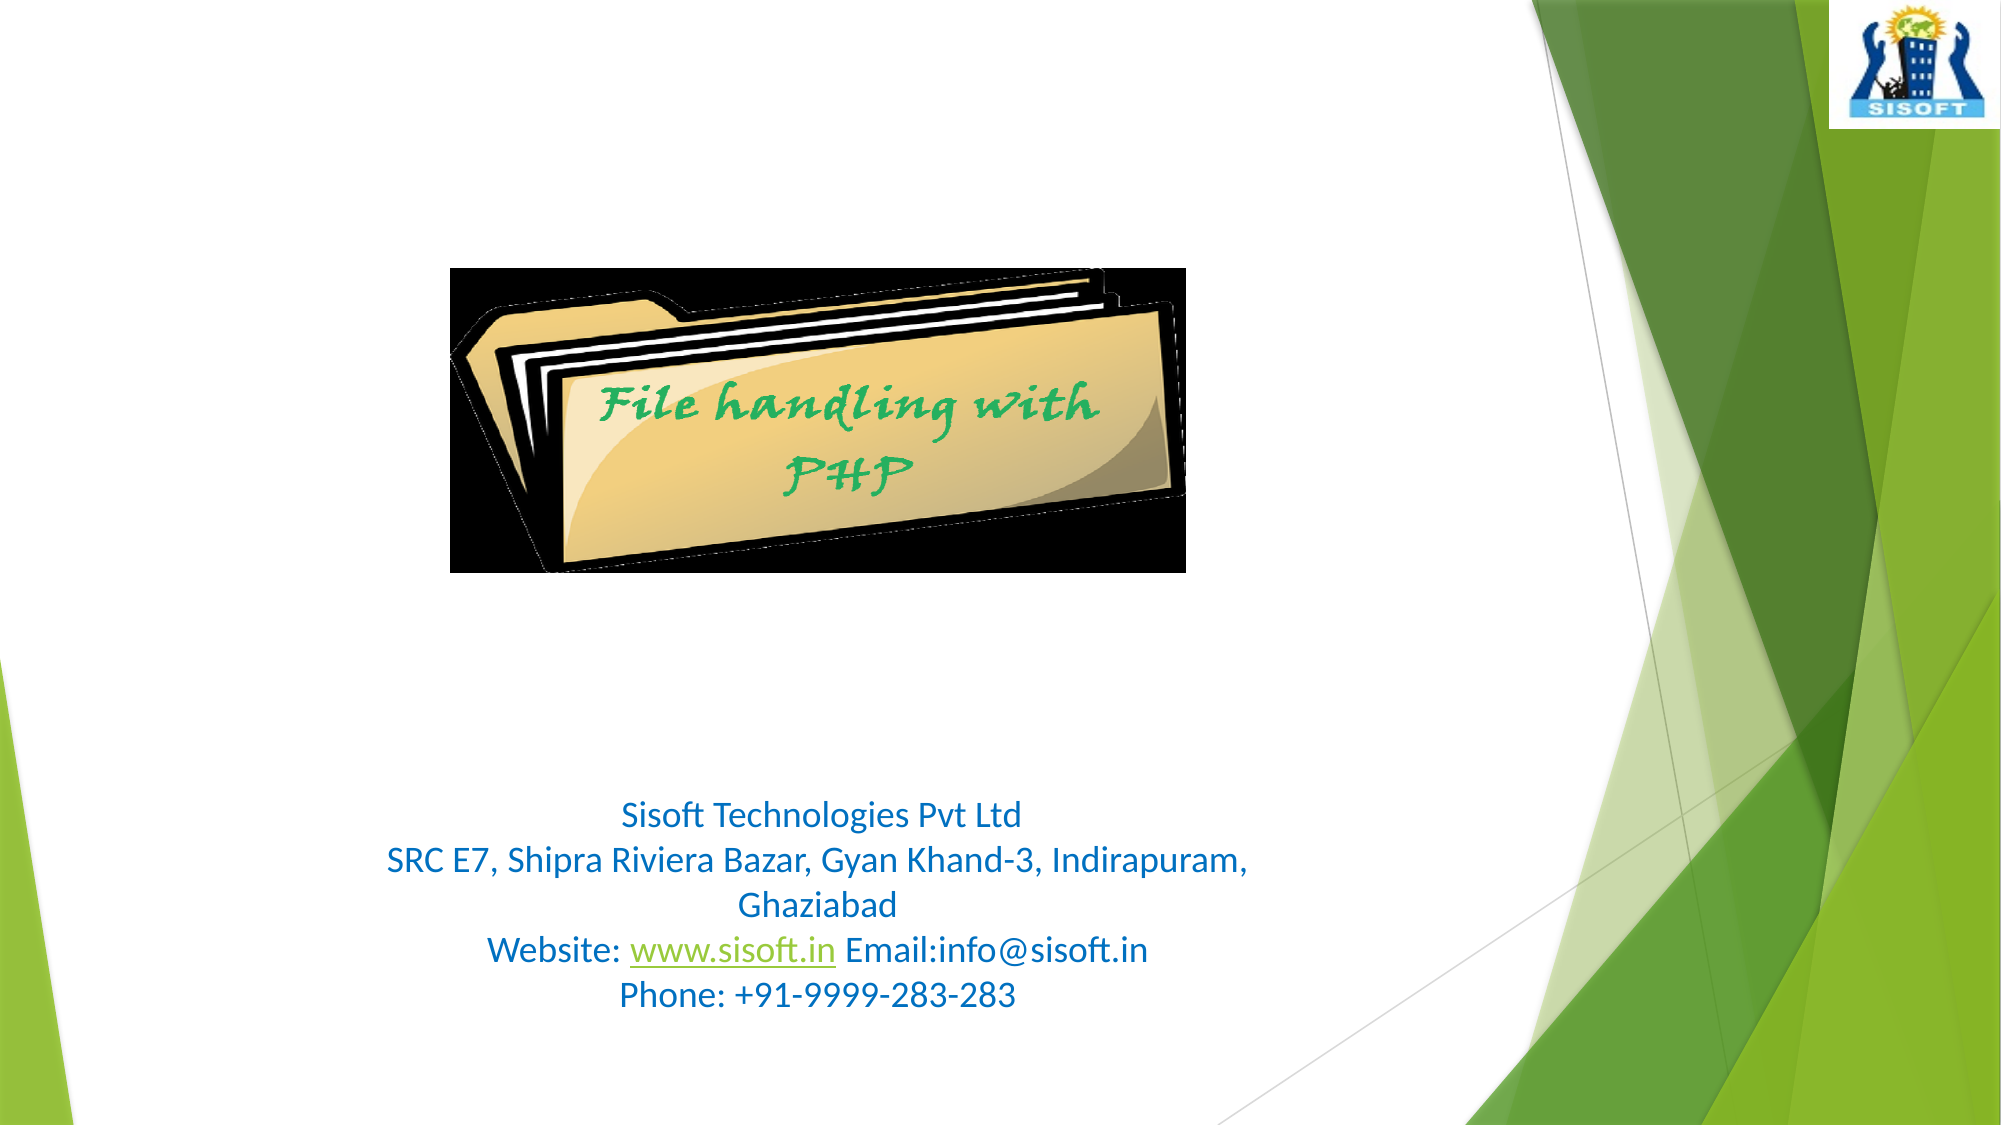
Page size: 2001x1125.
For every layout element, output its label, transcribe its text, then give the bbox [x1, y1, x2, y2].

picture [449, 268, 1186, 573]
text_box Sisoft Technologies Pvt Ltd SRC E7, Shipra Riviera Bazar, Gyan Khand-3, Indirapuram, Ghaziabad Website: www.sisoft.in Email:info@sisoft.in Phone: +91-9999-283-283 [317, 782, 1318, 1023]
picture [1829, 0, 2000, 129]
